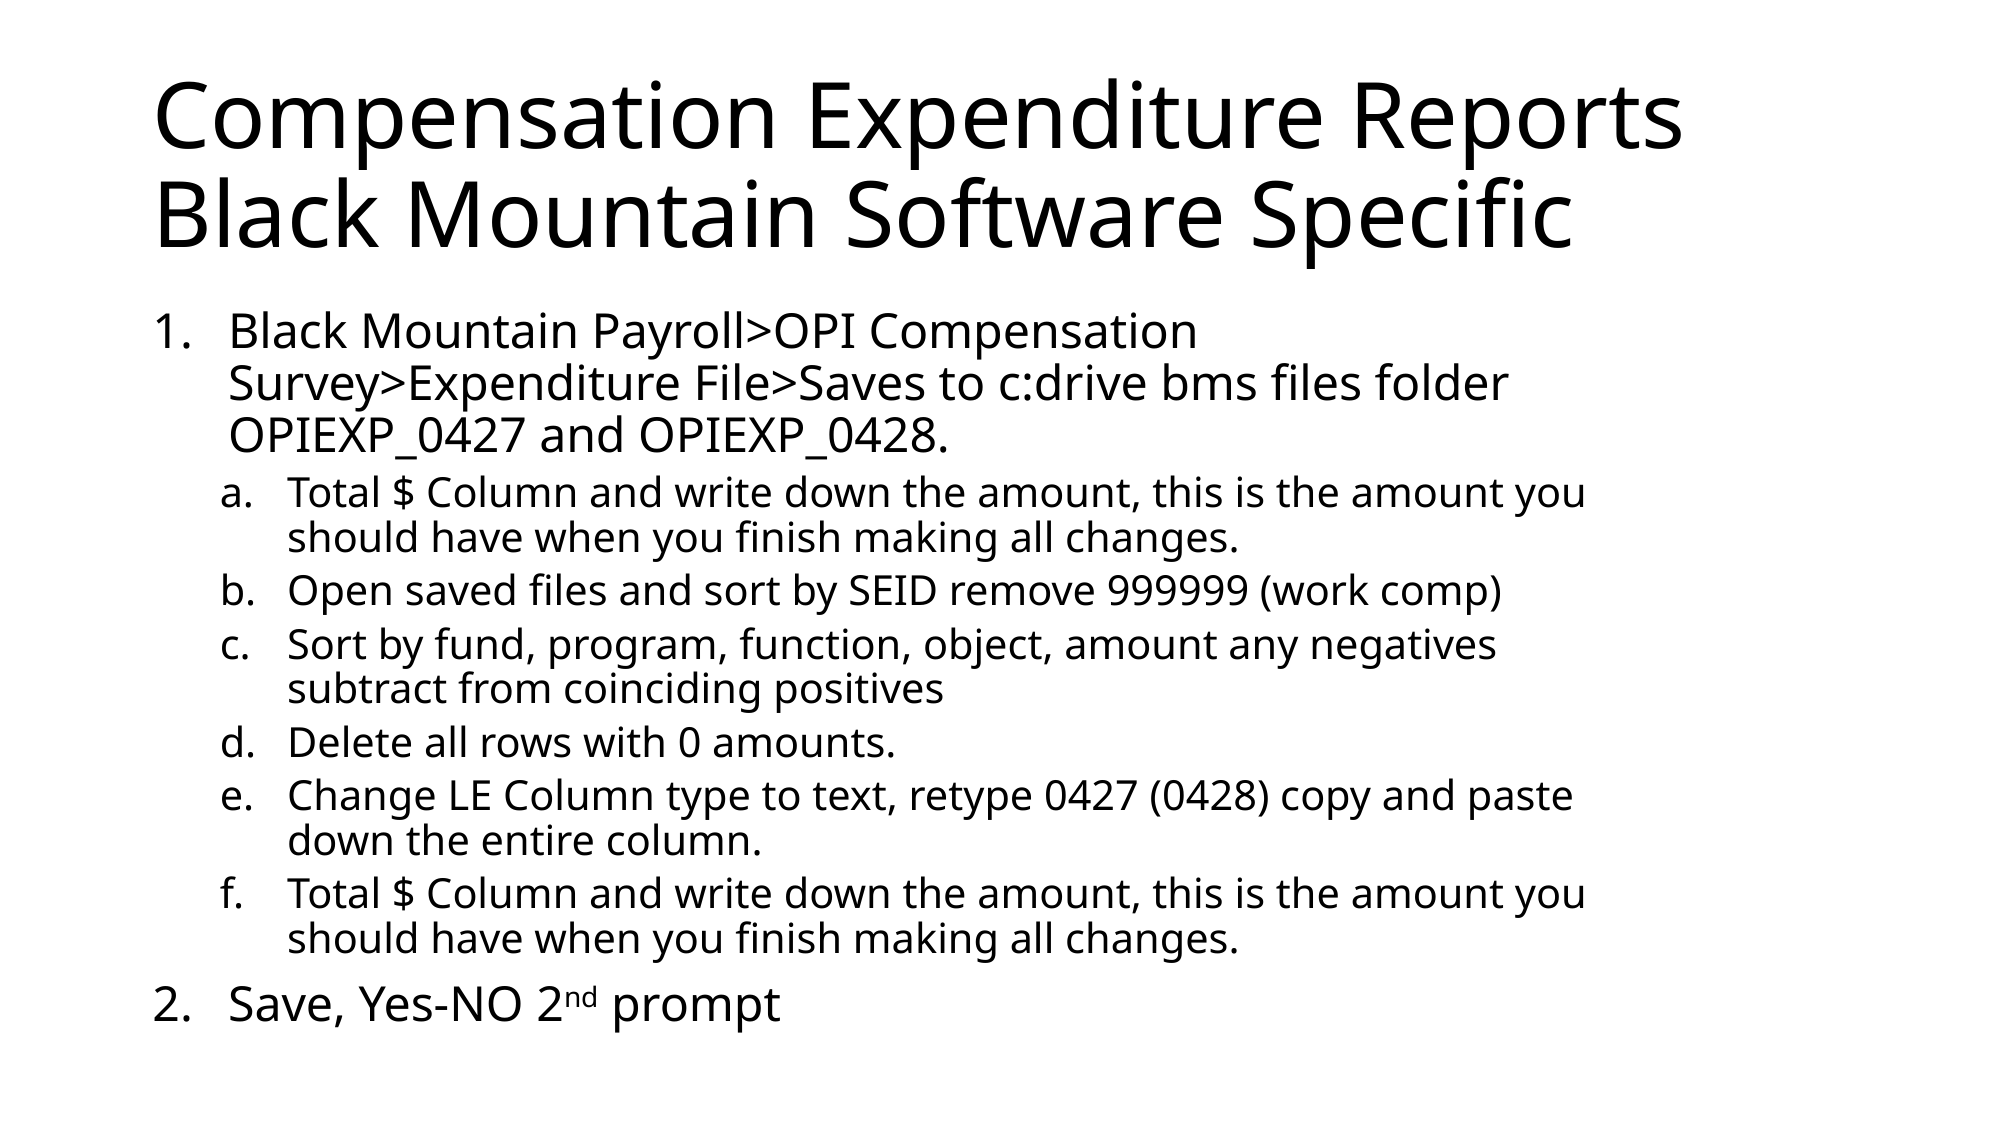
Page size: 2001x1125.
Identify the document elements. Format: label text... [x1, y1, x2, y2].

title Compensation Expenditure Reports Black Mountain Software Specific [137, 59, 1863, 278]
list Black Mountain Payroll>OPI Compensation Survey>Expenditure File>Saves to c:drive bms files folder OPIEXP_0427 and OPIEXP_0428. Total $ Column and write down the amount, this is the amount you should have when you finish making all changes. Open saved files and sort by SEID remove 999999 (work comp) Sort by fund, program, function, object, amount any negatives subtract from coinciding positives Delete all rows with 0 amounts. Change LE Column type to text, retype 0427 (0428) copy and paste down the entire column. Total $ Column and write down the amount, this is the amount you should have when you finish making all changes. Save, Yes-NO 2nd prompt [137, 299, 1608, 1043]
